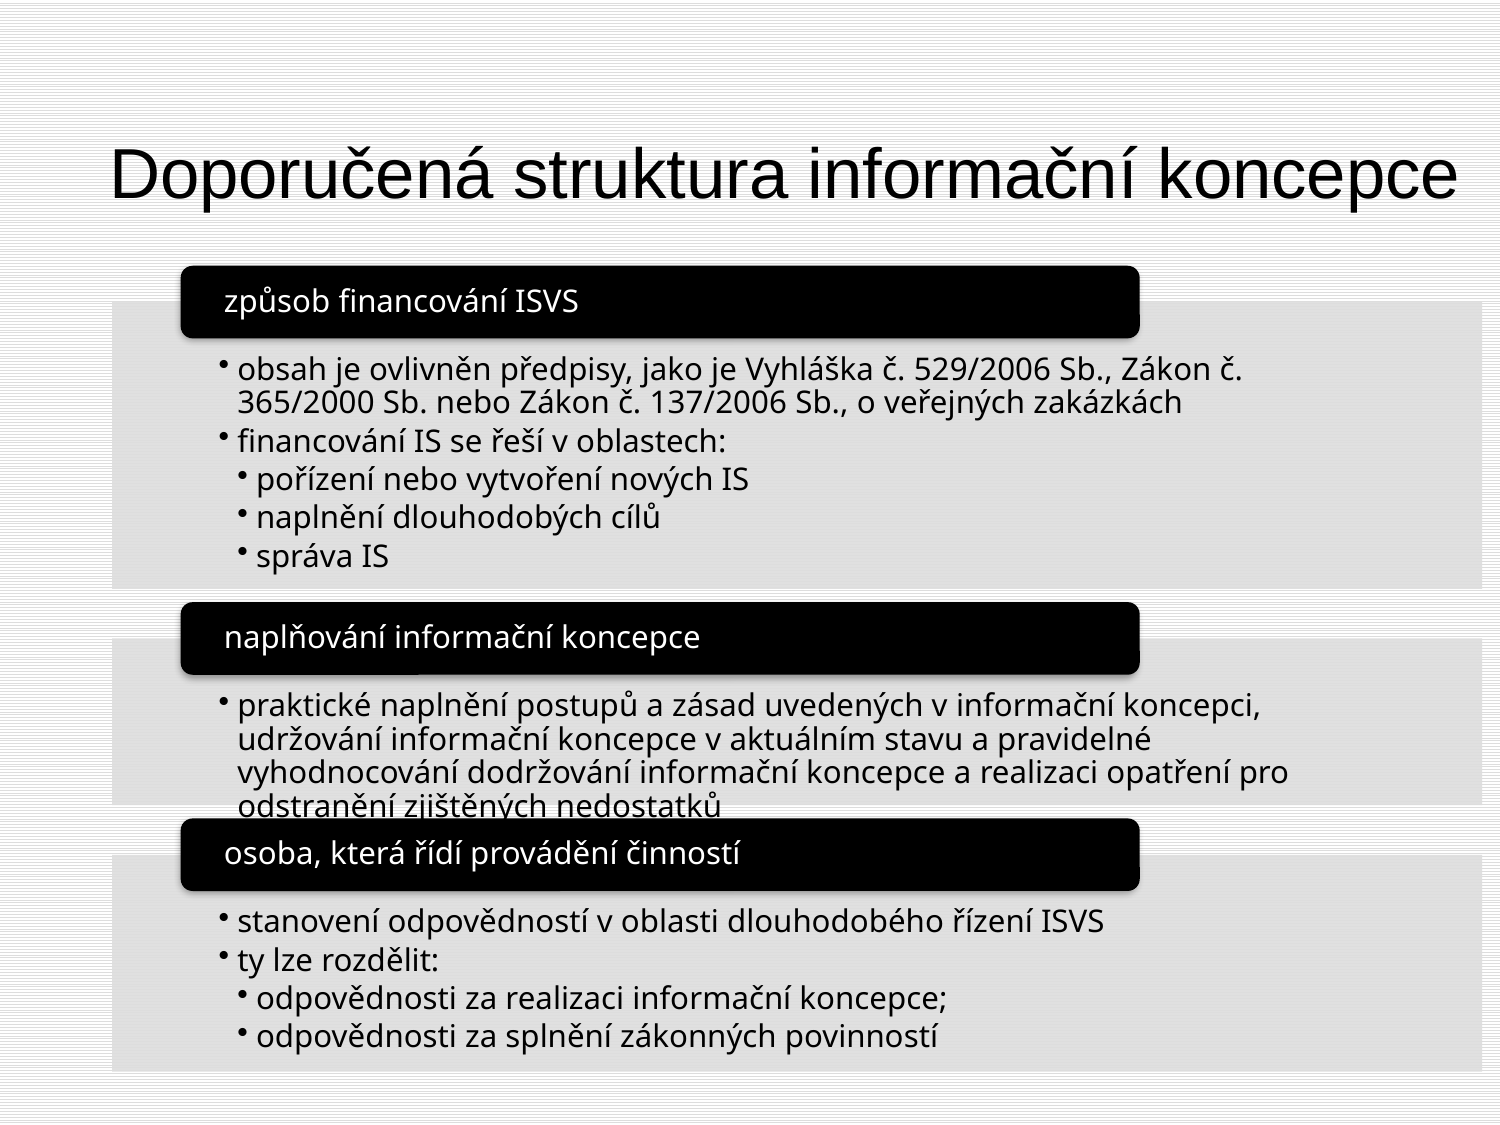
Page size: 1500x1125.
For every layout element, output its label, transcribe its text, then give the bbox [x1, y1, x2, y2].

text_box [111, 255, 1483, 1083]
title Doporučená struktura informační koncepce [93, 49, 1483, 221]
